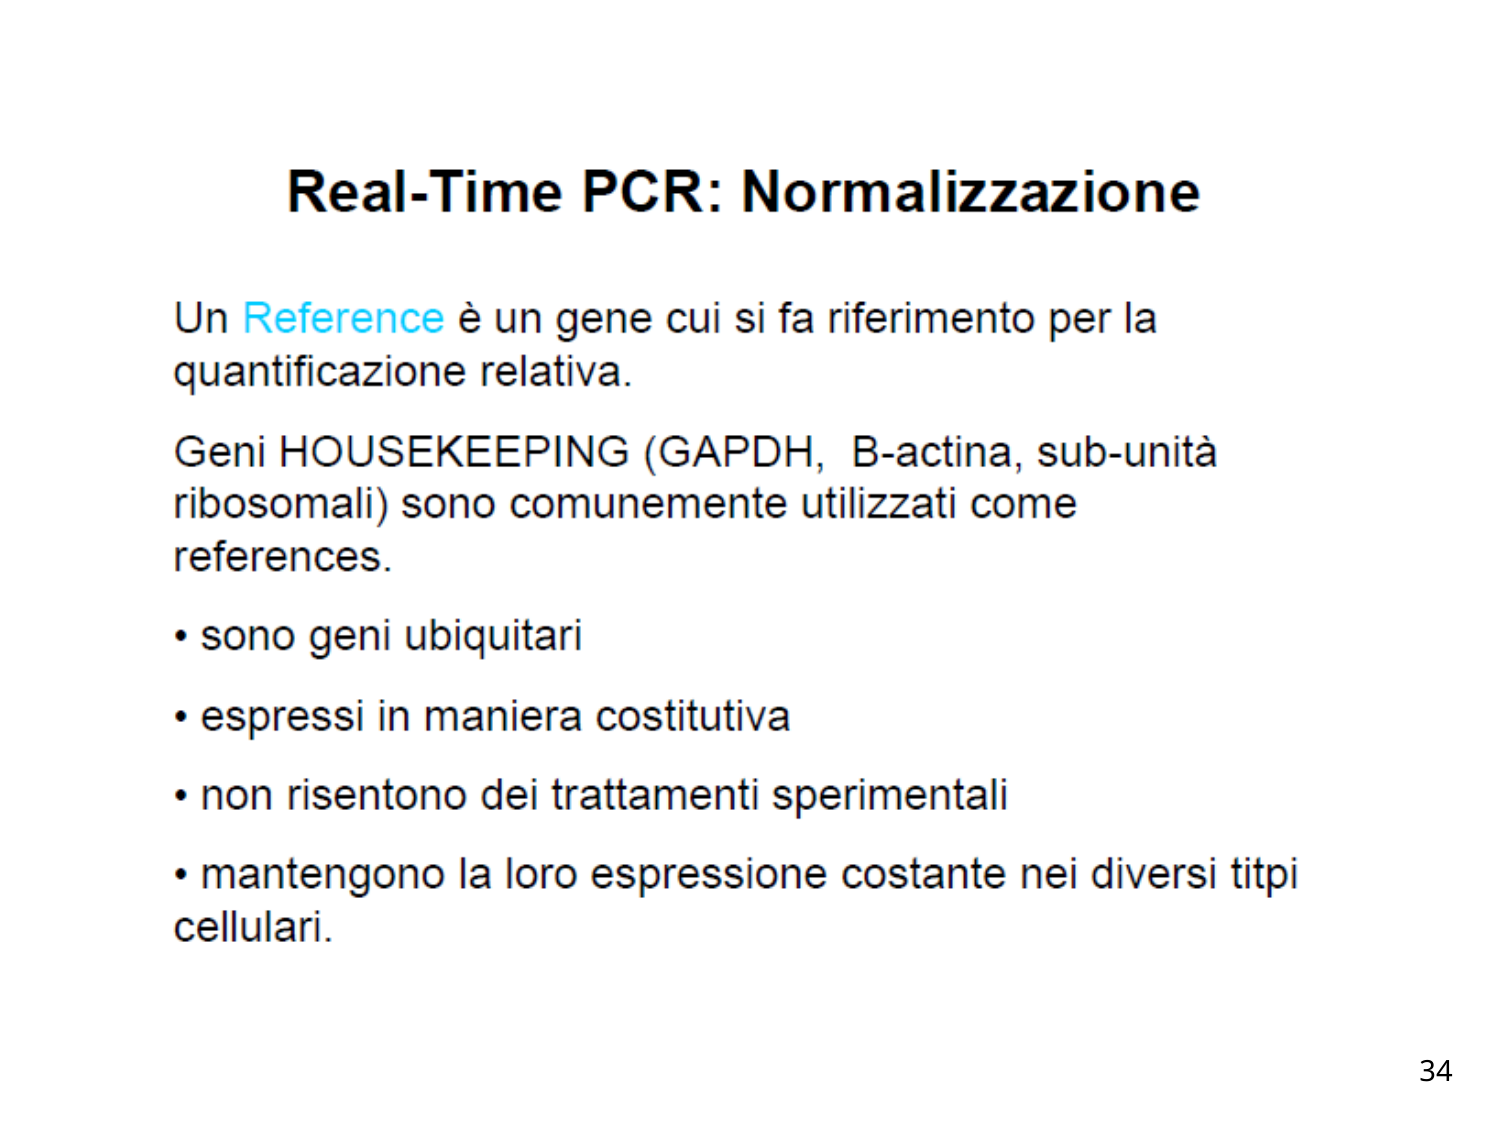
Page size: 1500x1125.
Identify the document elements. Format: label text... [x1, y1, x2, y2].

picture [152, 136, 1337, 997]
slide_number 34 [1155, 1024, 1468, 1100]
